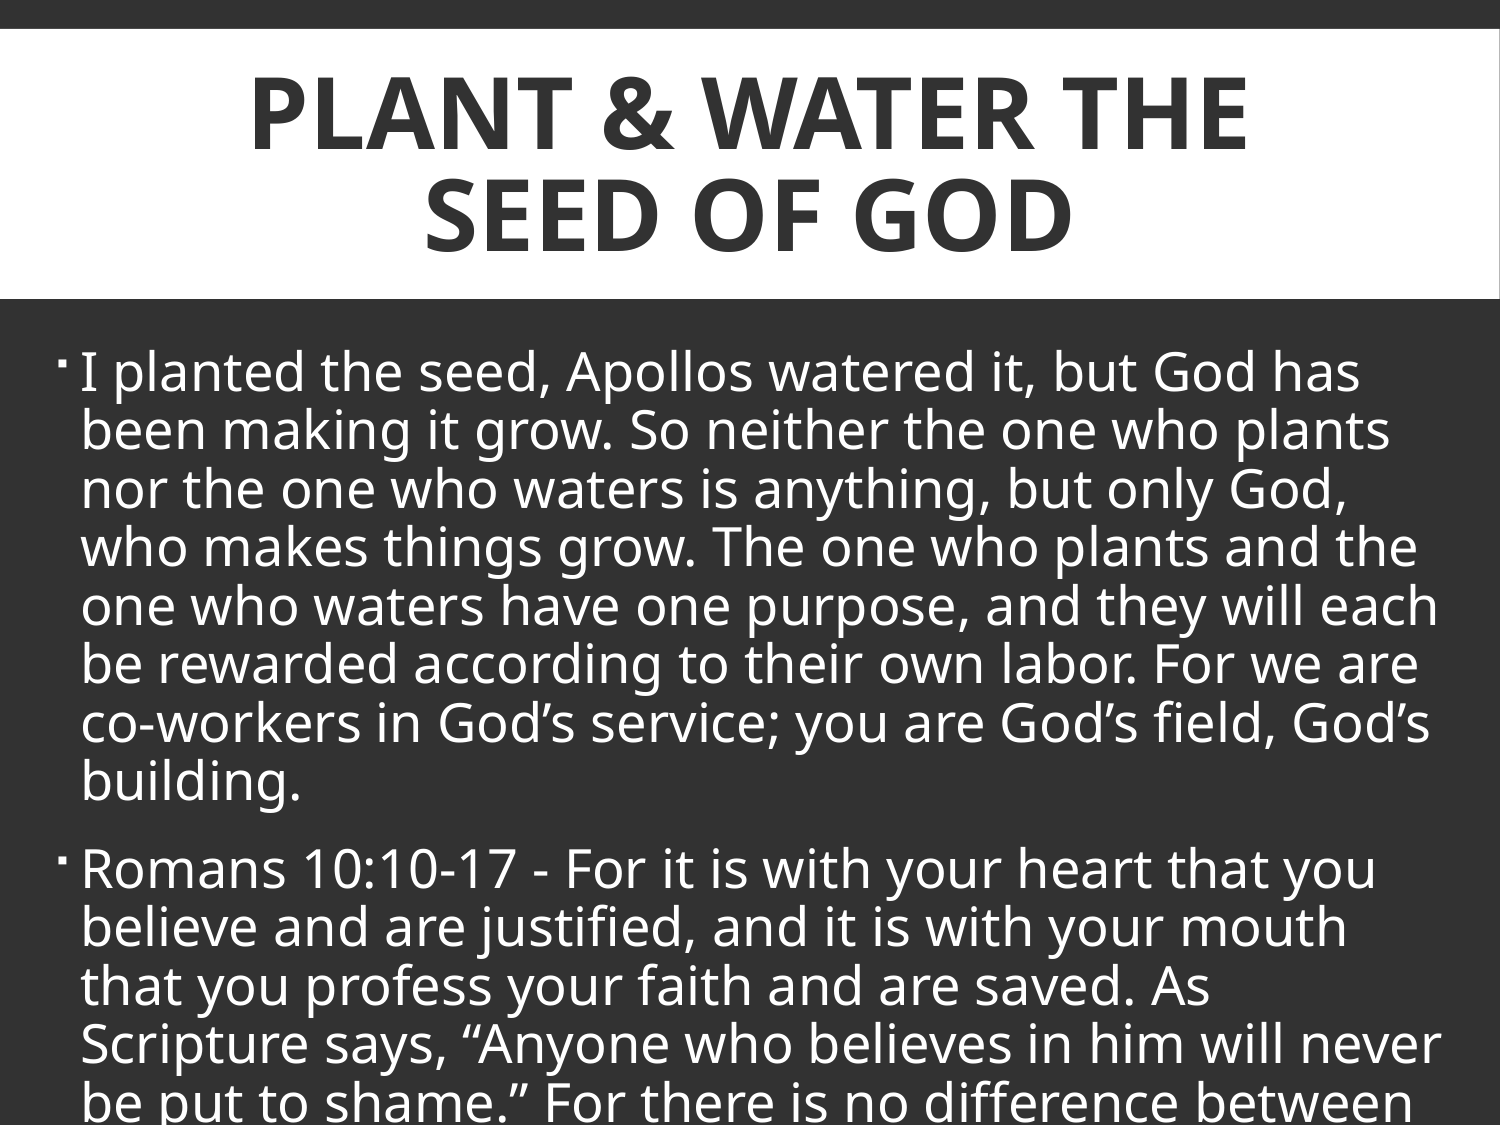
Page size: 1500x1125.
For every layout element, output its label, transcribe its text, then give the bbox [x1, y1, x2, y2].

title Plant & Water the seed of god [112, 46, 1388, 295]
list I planted the seed, Apollos watered it, but God has been making it grow. So neither the one who plants nor the one who waters is anything, but only God, who makes things grow. The one who plants and the one who waters have one purpose, and they will each be rewarded according to their own labor. For we are co-workers in God’s service; you are God’s field, God’s building. Romans 10:10-17 - For it is with your heart that you believe and are justified, and it is with your mouth that you profess your faith and are saved. As Scripture says, “Anyone who believes in him will never be put to shame.” For there is no difference between Jew and Gentile—the same Lord [35, 337, 1465, 1091]
